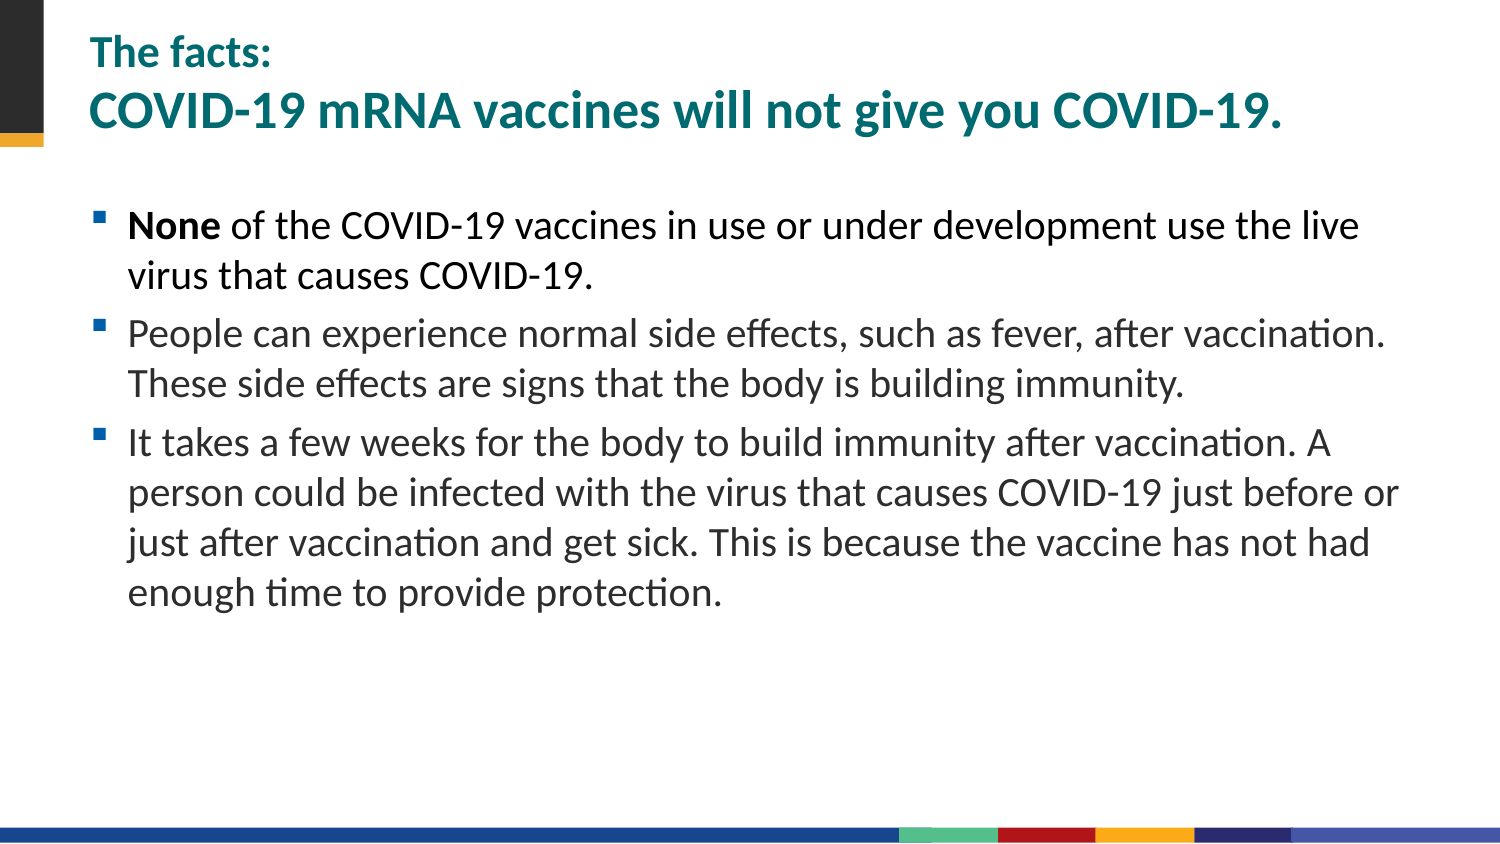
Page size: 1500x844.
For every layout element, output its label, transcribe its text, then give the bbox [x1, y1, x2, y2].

title The facts: COVID-19 mRNA vaccines will not give you COVID-19. [75, 33, 1483, 147]
list None of the COVID-19 vaccines in use or under development use the live virus that causes COVID-19. People can experience normal side effects, such as fever, after vaccination. These side effects are signs that the body is building immunity. It takes a few weeks for the body to build immunity after vaccination. A person could be infected with the virus that causes COVID-19 just before or just after vaccination and get sick. This is because the vaccine has not had enough time to provide protection. [75, 190, 1418, 739]
